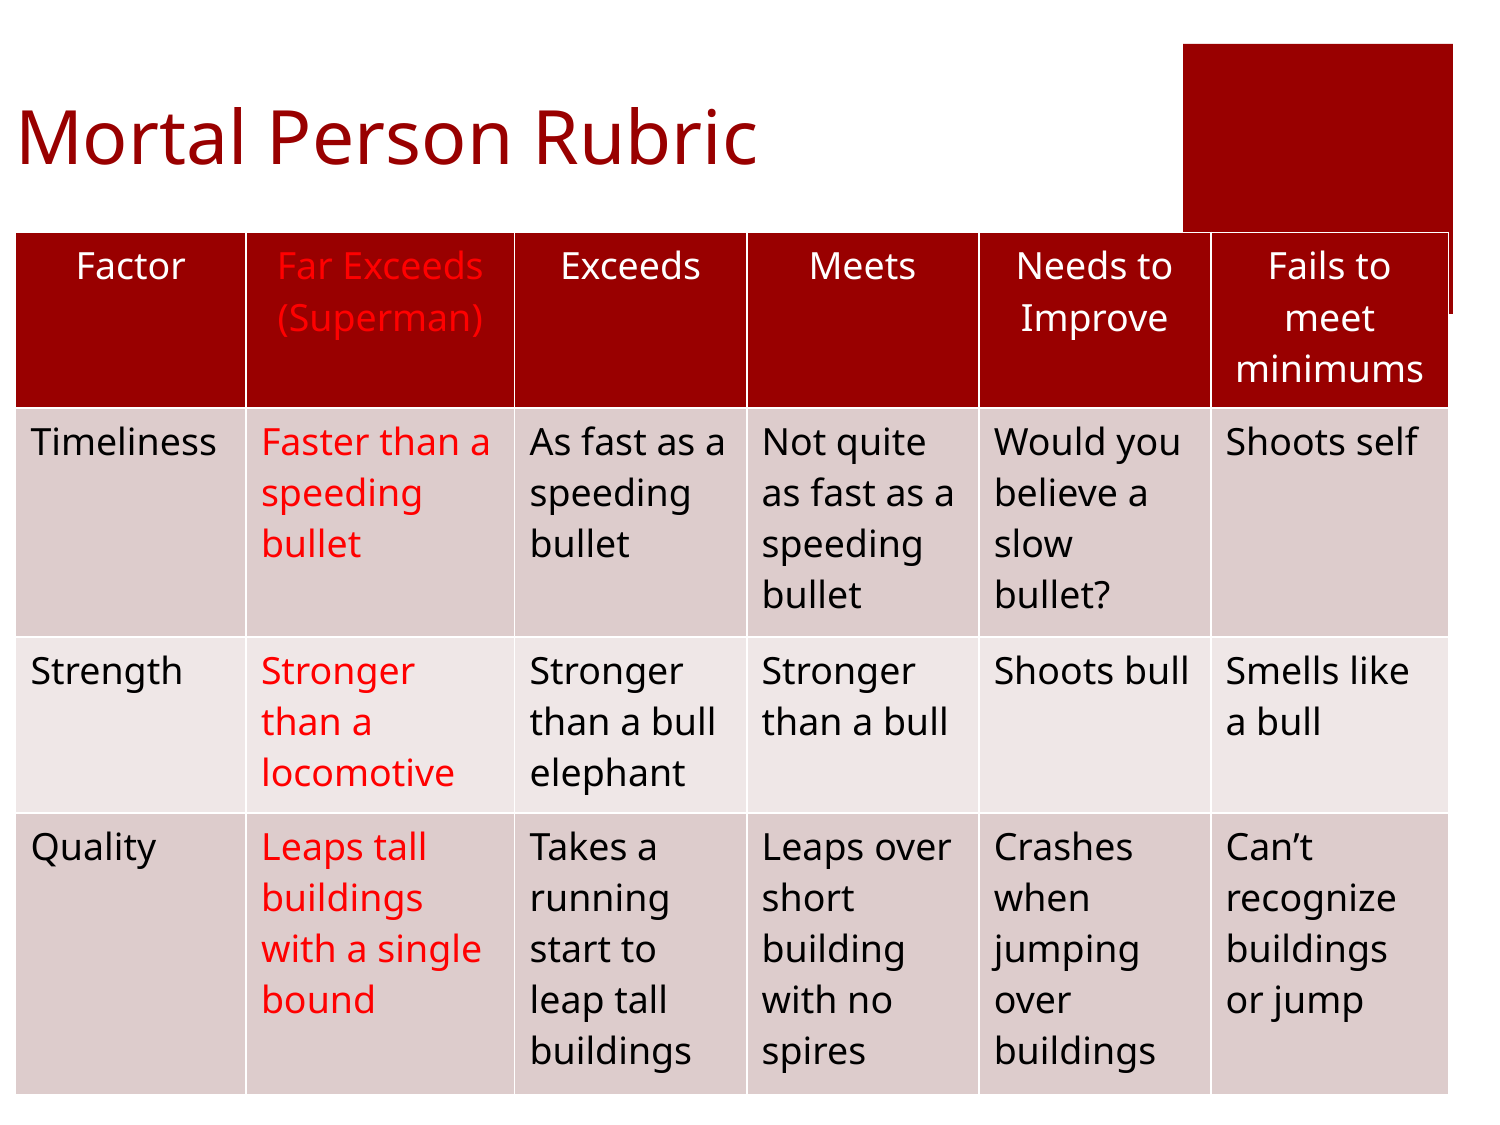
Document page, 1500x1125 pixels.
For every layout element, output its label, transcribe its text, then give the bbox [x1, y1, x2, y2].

table_cell Stronger than a bull [748, 638, 978, 812]
table_cell Timeliness [16, 409, 245, 636]
table_header Exceeds [515, 233, 746, 407]
table_header Far Exceeds (Superman) [247, 233, 514, 407]
table_cell Leaps tall buildings with a single bound [247, 814, 514, 1094]
title Mortal Person Rubric [0, 0, 1400, 188]
table_cell Would you believe a slow bullet? [980, 409, 1210, 636]
table_cell Shoots bull [980, 638, 1210, 812]
table_header Fails to meet minimums [1212, 233, 1448, 407]
table_cell Crashes when jumping over buildings [980, 814, 1210, 1094]
table_cell Leaps over short building with no spires [748, 814, 978, 1094]
table_cell Faster than a speeding bullet [247, 409, 514, 636]
table_cell Takes a running start to leap tall buildings [515, 814, 746, 1094]
table_cell As fast as a speeding bullet [515, 409, 746, 636]
table_cell Shoots self [1212, 409, 1448, 636]
table_cell Can’t recognize buildings or jump [1212, 814, 1448, 1094]
table_cell Stronger than a bull elephant [515, 638, 746, 812]
table_cell Strength [16, 638, 245, 812]
table_cell Not quite as fast as a speeding bullet [748, 409, 978, 636]
table_header Needs to Improve [980, 233, 1210, 407]
table_header Factor [16, 233, 245, 407]
table_cell Stronger than a locomotive [247, 638, 514, 812]
table_cell Smells like a bull [1212, 638, 1448, 812]
table_header Meets [748, 233, 978, 407]
table_cell Quality [16, 814, 245, 1094]
